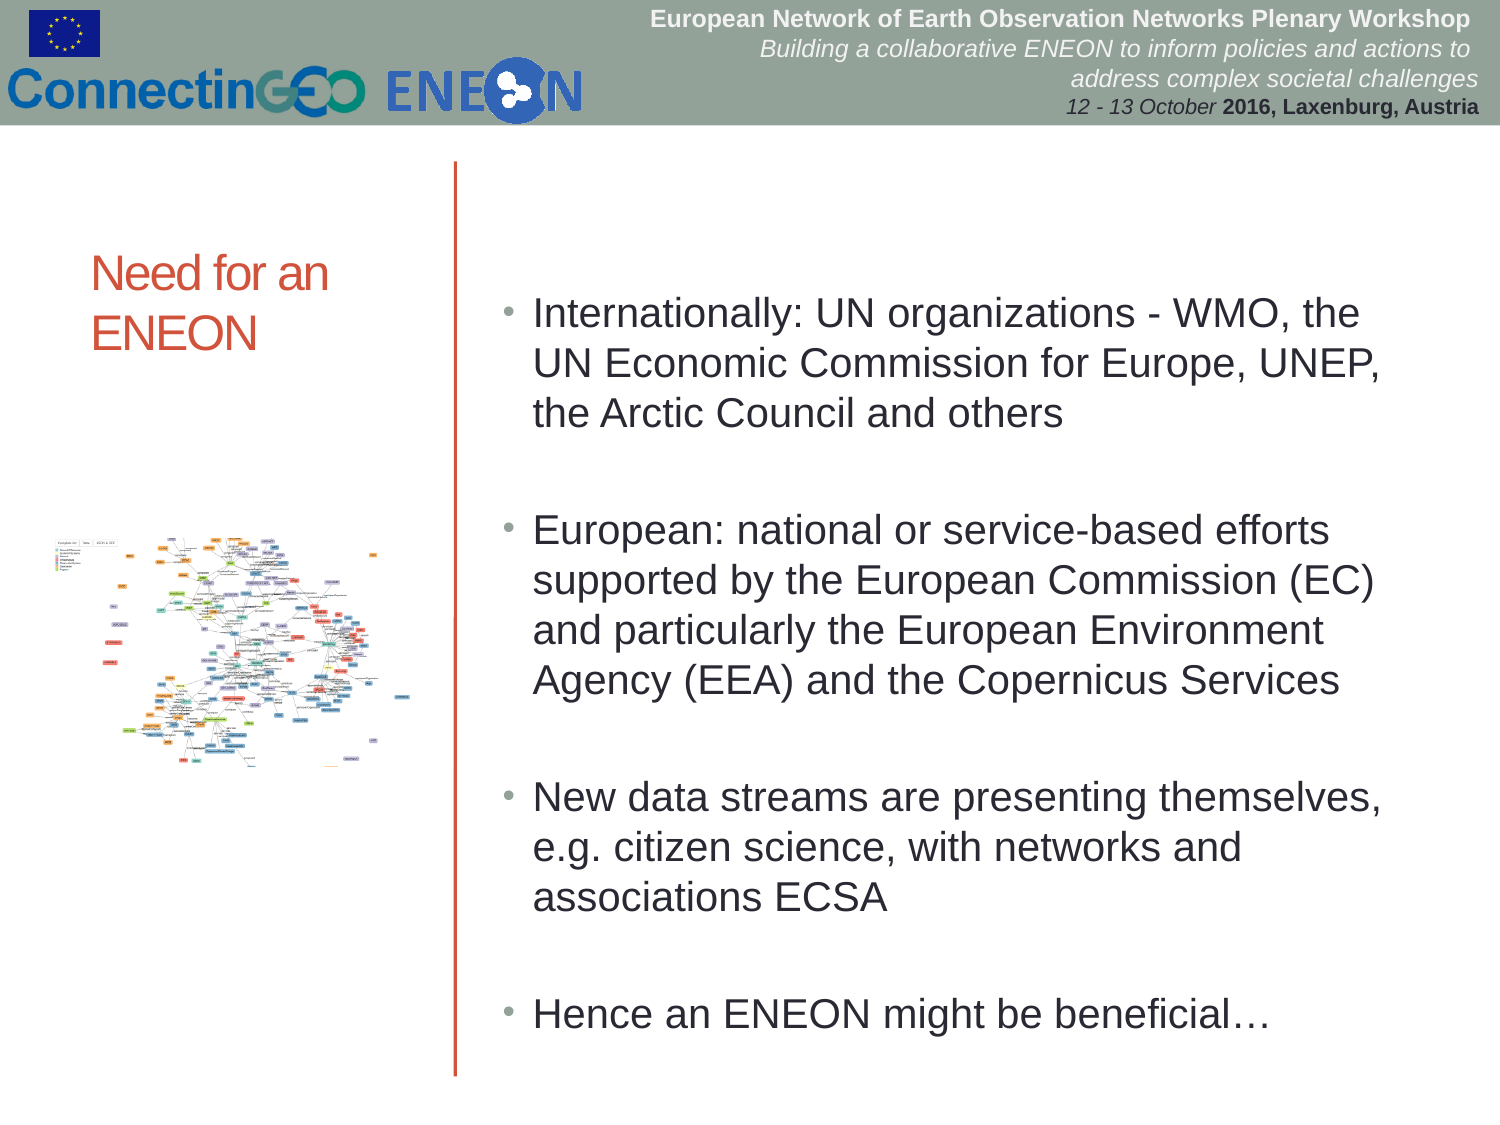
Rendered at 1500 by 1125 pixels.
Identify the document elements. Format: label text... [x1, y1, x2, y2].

picture [7, 63, 368, 119]
picture [29, 10, 100, 57]
picture [385, 53, 582, 126]
picture [52, 538, 454, 767]
list Internationally: UN organizations - WMO, the UN Economic Commission for Europe, UNEP, the Arctic Council and others European: national or service-based efforts supported by the European Commission (EC) and particularly the European Environment Agency (EEA) and the Copernicus Services New data streams are presenting themselves, e.g. citizen science, with networks and associations ECSA Hence an ENEON might be beneficial… [487, 161, 1425, 1077]
title Need for an ENEON [75, 161, 426, 369]
